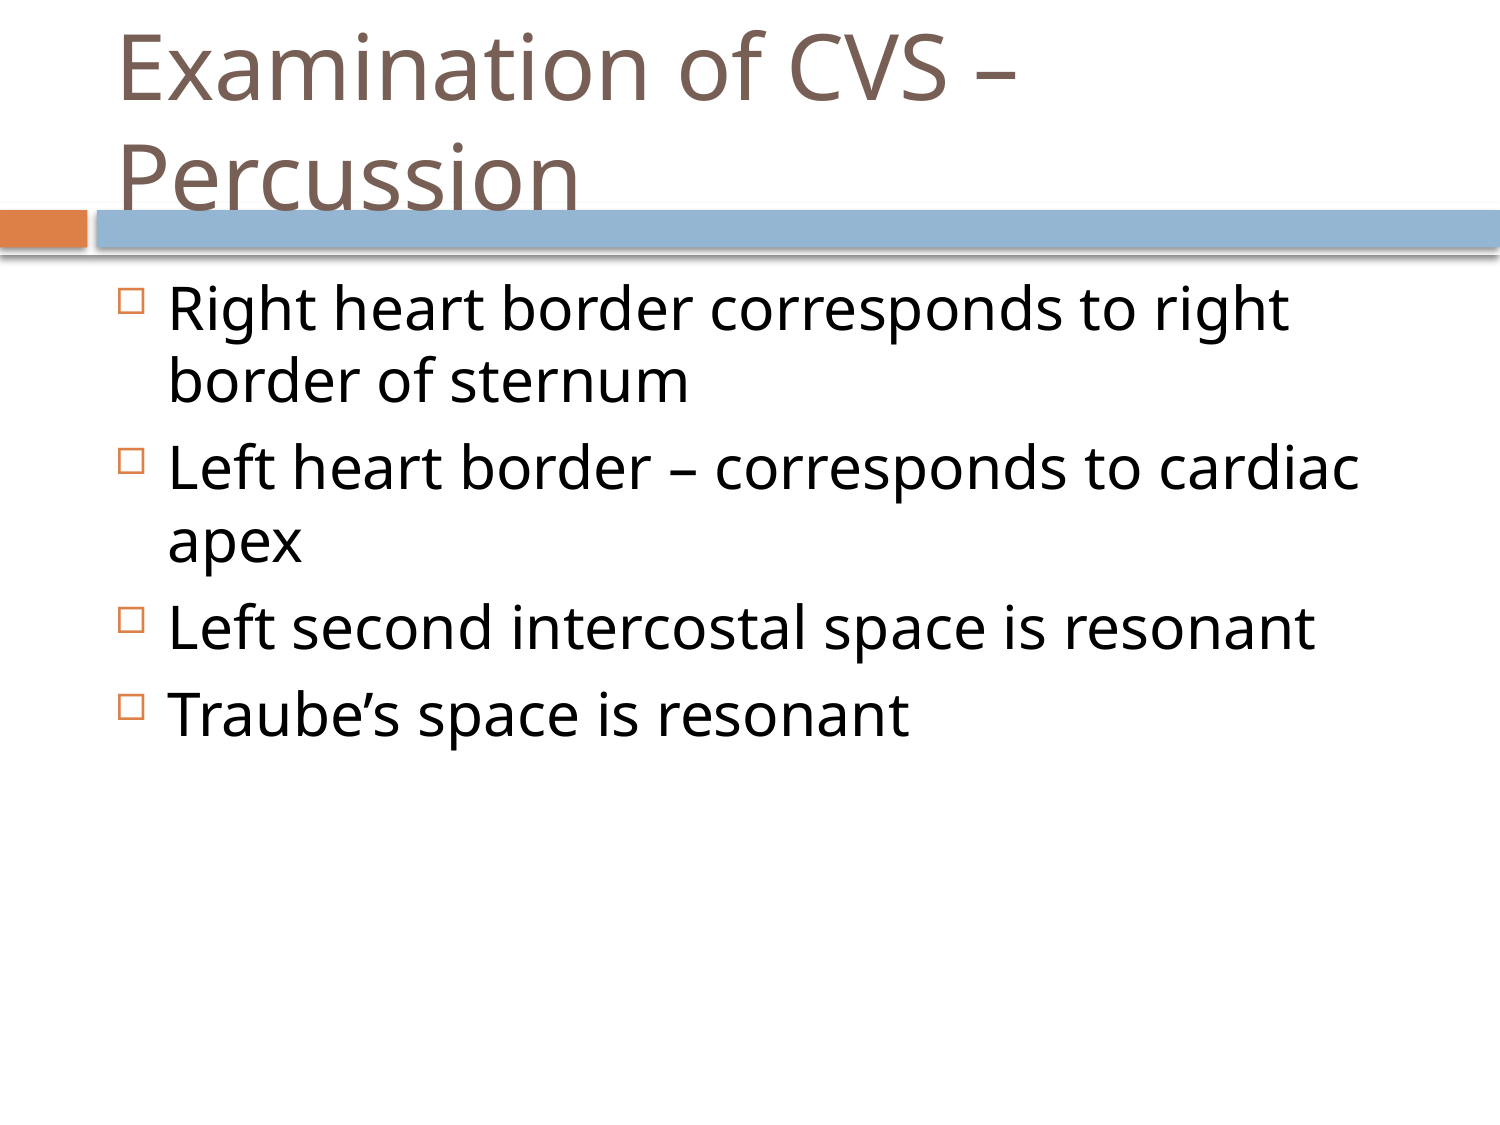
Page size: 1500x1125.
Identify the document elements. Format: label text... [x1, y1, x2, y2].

list Right heart border corresponds to right border of sternum Left heart border – corresponds to cardiac apex Left second intercostal space is resonant Traube’s space is resonant [100, 262, 1438, 1000]
title Examination of CVS – Percussion [100, 37, 1438, 200]
